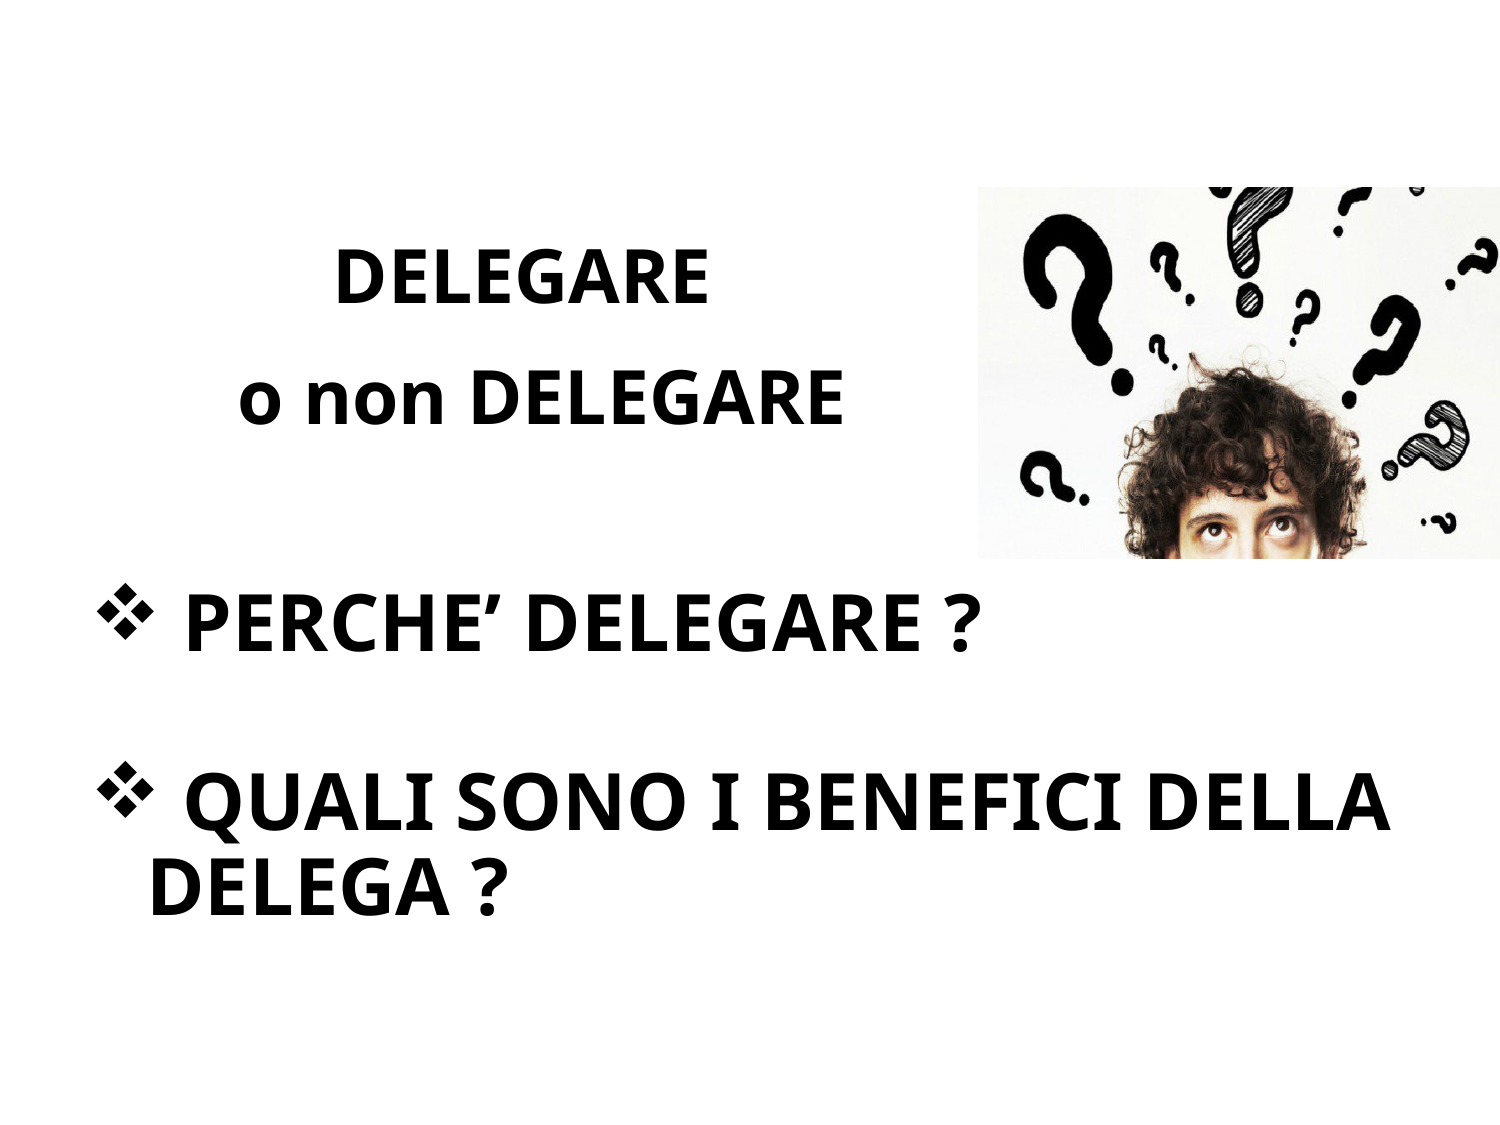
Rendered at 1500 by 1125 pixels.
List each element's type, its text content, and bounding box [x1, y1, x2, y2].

text_box PERCHE’ DELEGARE ? QUALI SONO I BENEFICI DELLA DELEGA ? [74, 562, 1425, 1039]
picture [978, 187, 1500, 559]
text_box DELEGARE o non DELEGARE [0, 187, 978, 447]
